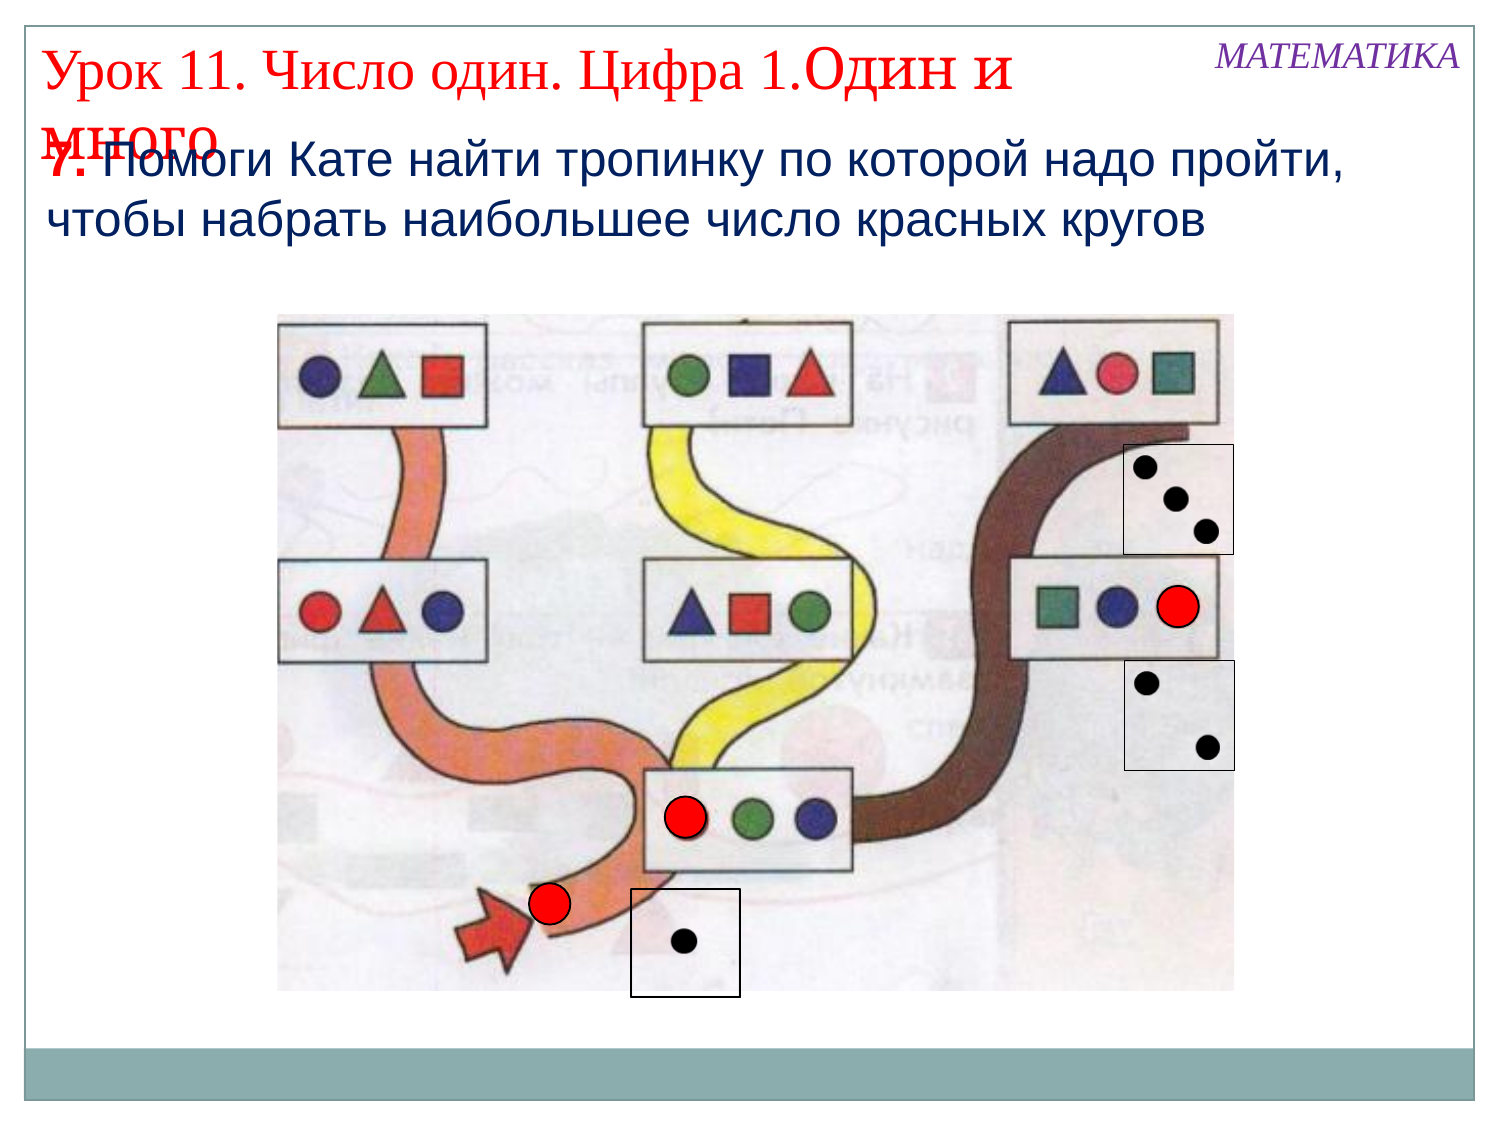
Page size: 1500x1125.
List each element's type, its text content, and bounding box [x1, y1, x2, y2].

text_box 7. Помоги Кате найти тропинку по которой надо пройти, чтобы набрать наибольшее число красных кругов [31, 119, 1477, 254]
text_box МАТЕМАТИКА [1200, 23, 1476, 84]
text_box Урок 11. Число один. Цифра 1.Один и много [25, 24, 1208, 179]
picture [277, 314, 1235, 999]
